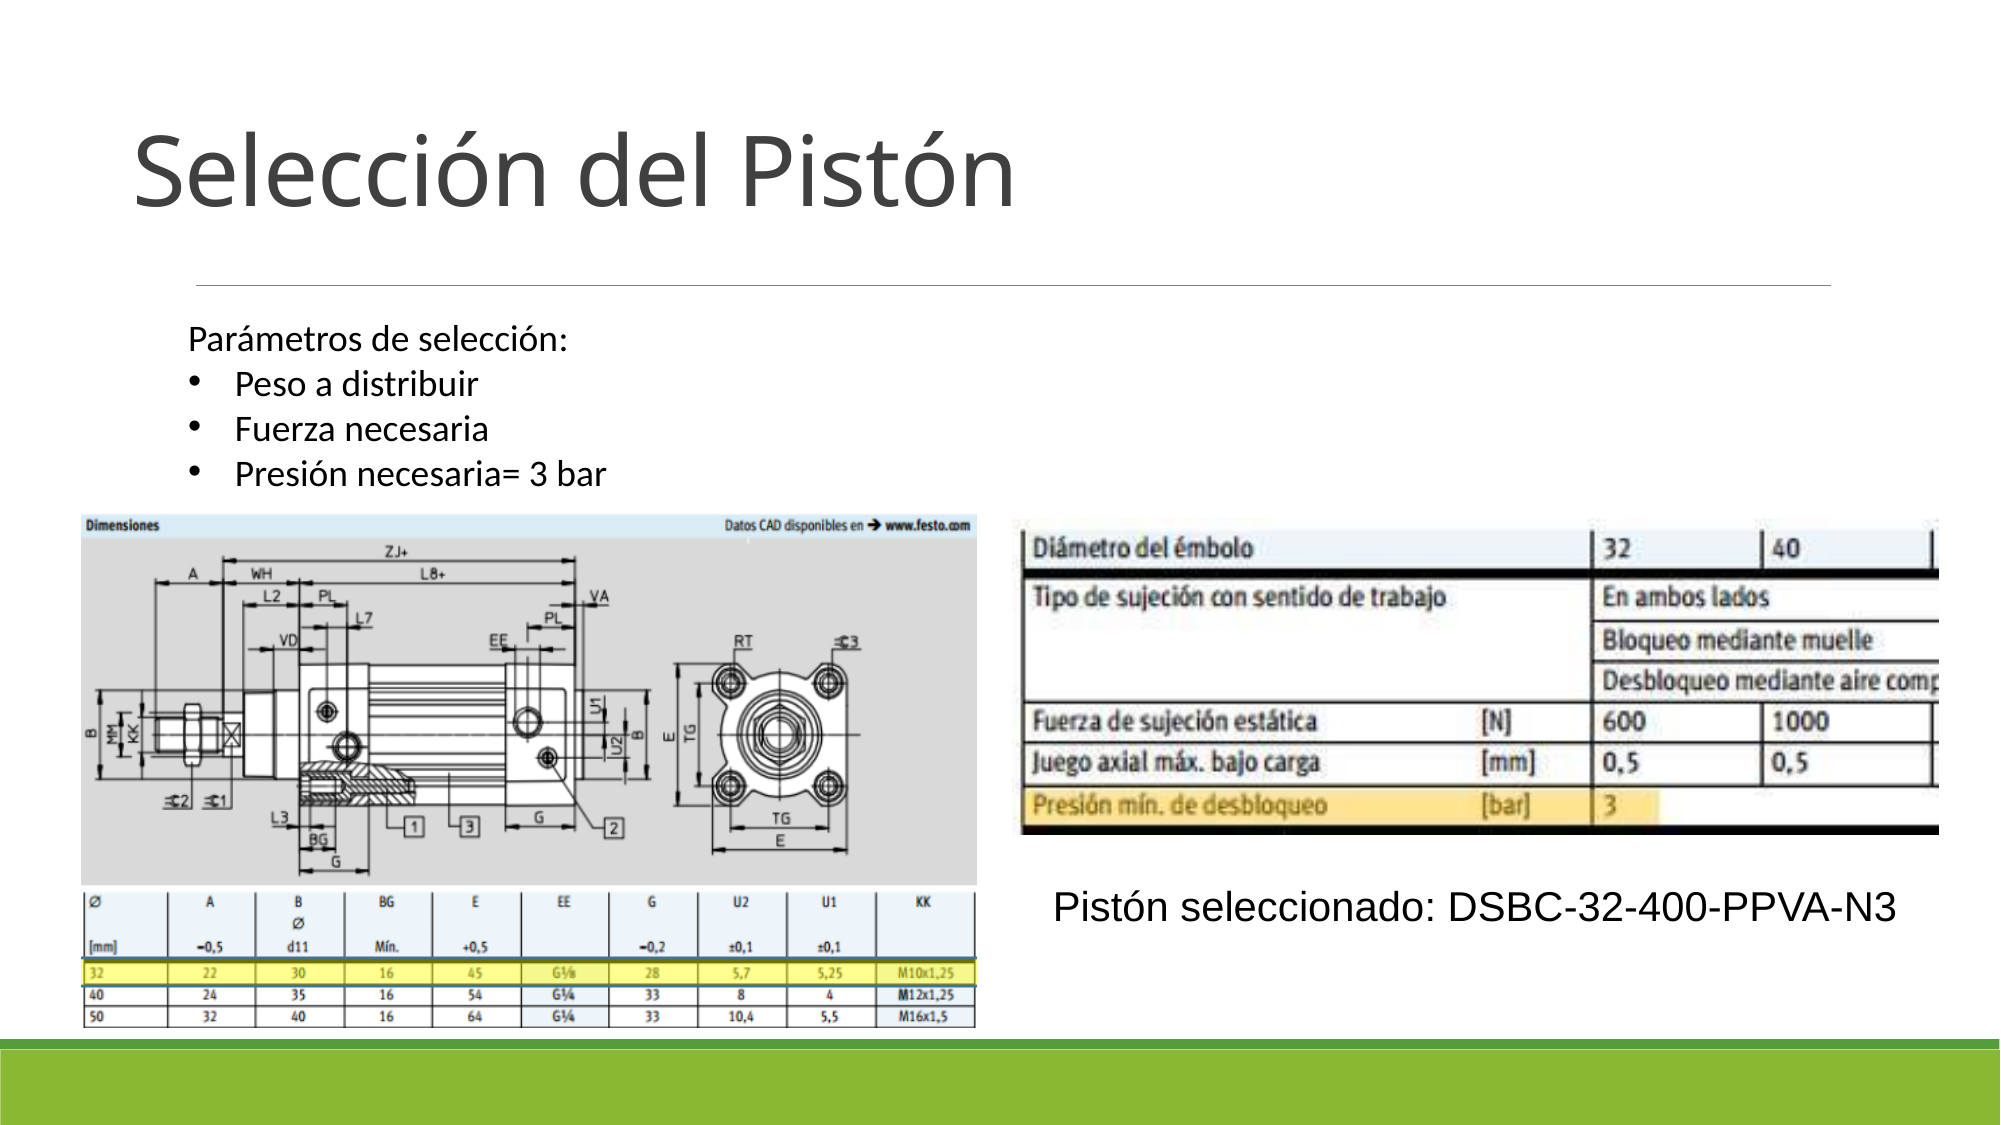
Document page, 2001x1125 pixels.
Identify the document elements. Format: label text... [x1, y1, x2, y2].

title Selección del Pistón [117, 119, 1768, 235]
text_box Pistón seleccionado: DSBC-32-400-PPVA-N3 [1038, 871, 1913, 937]
picture [81, 509, 978, 1029]
picture [1011, 518, 1939, 835]
